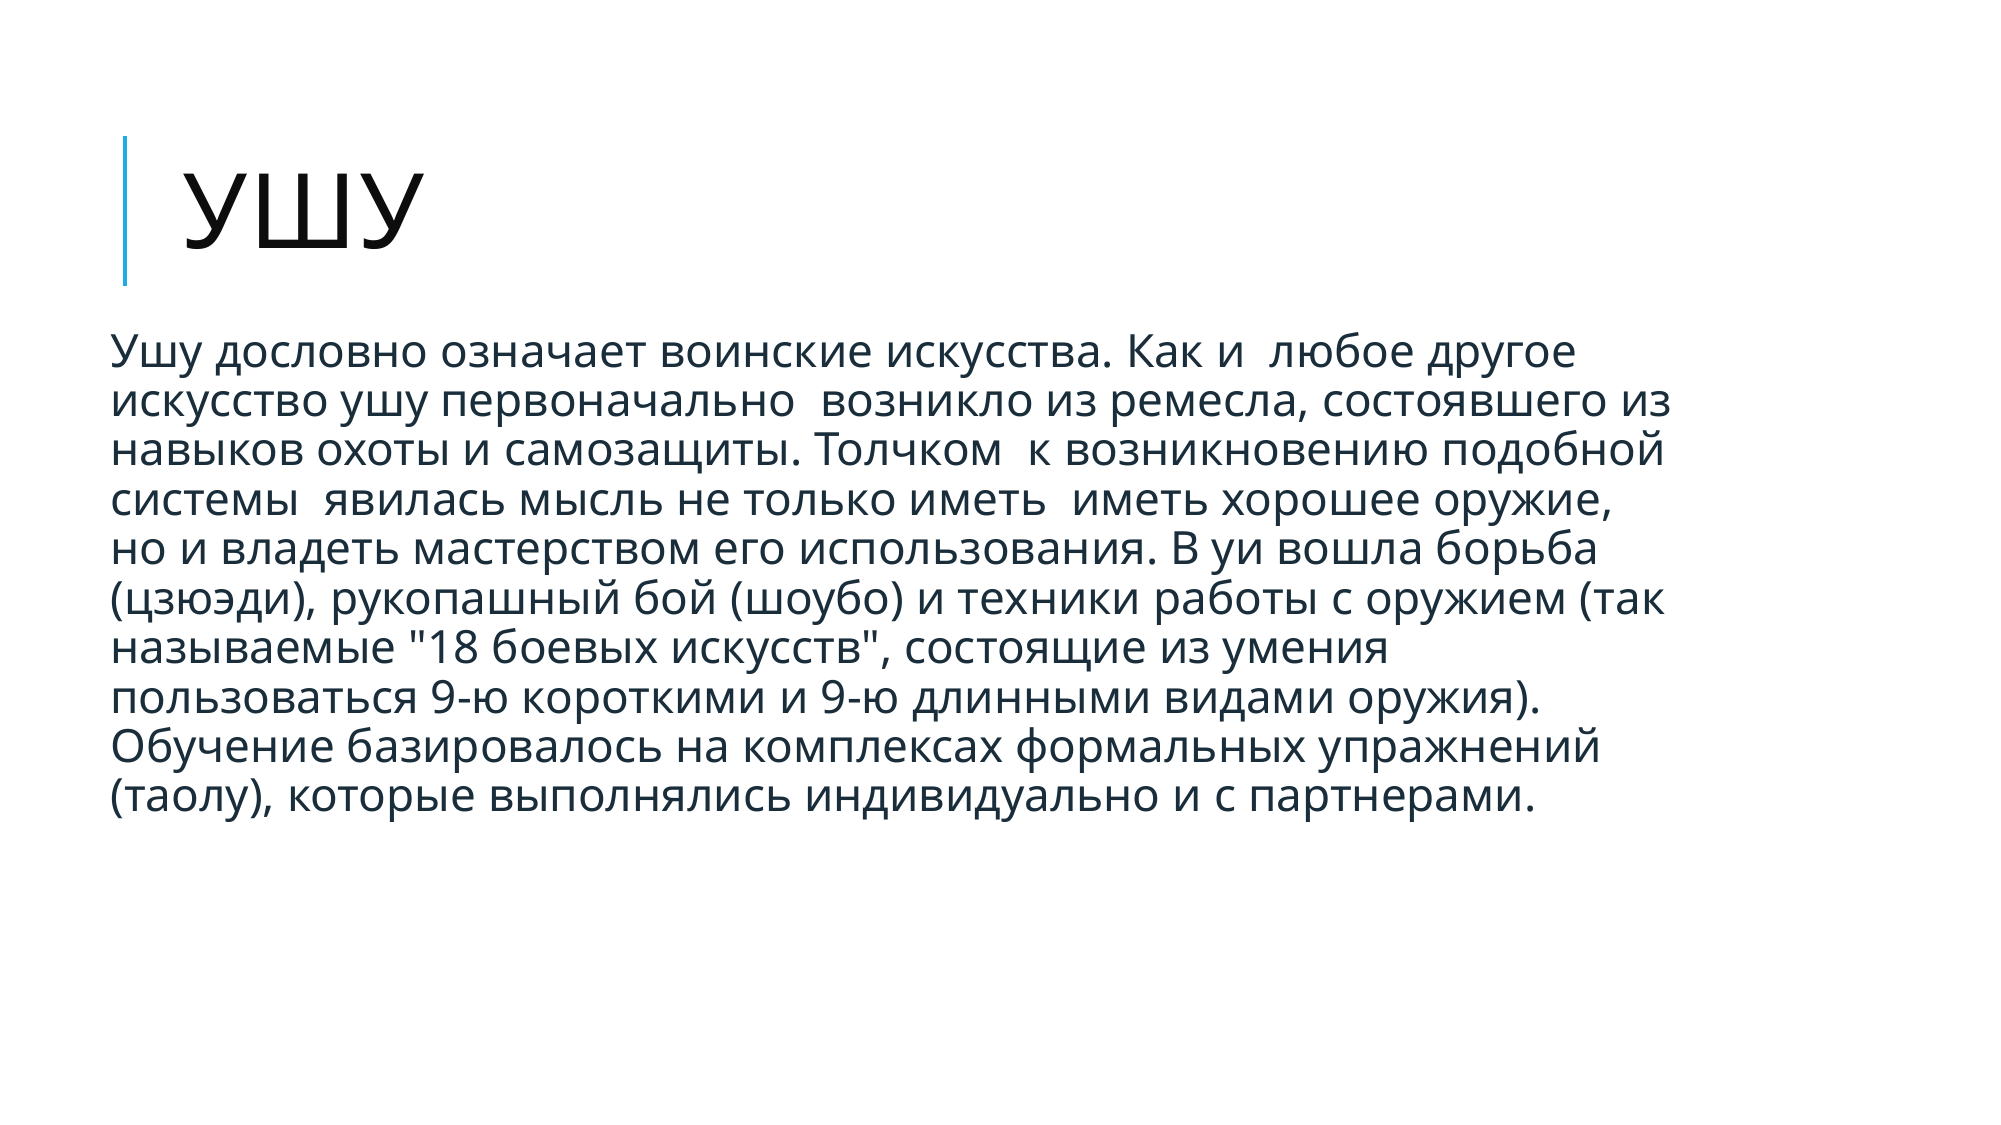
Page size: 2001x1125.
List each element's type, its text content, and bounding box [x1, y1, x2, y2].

list Ушу дословно означает воинские искусства. Как и любое другое искусство ушу первоначально возникло из ремесла, состоявшего из навыков охоты и самозащиты. Толчком к возникновению подобной системы явилась мысль не только иметь иметь хорошее оружие, но и владеть мастерством его использования. В уи вошла борьба (цзюэди), рукопашный бой (шоубо) и техники работы с оружием (так называемые "18 боевых искусств", состоящие из умения пользоваться 9-ю короткими и 9-ю длинными видами оружия). Обучение базировалось на комплексах формальных упражнений (таолу), которые выполнялись индивидуально и с партнерами. [87, 320, 1683, 980]
title УШУ [168, 96, 1763, 342]
